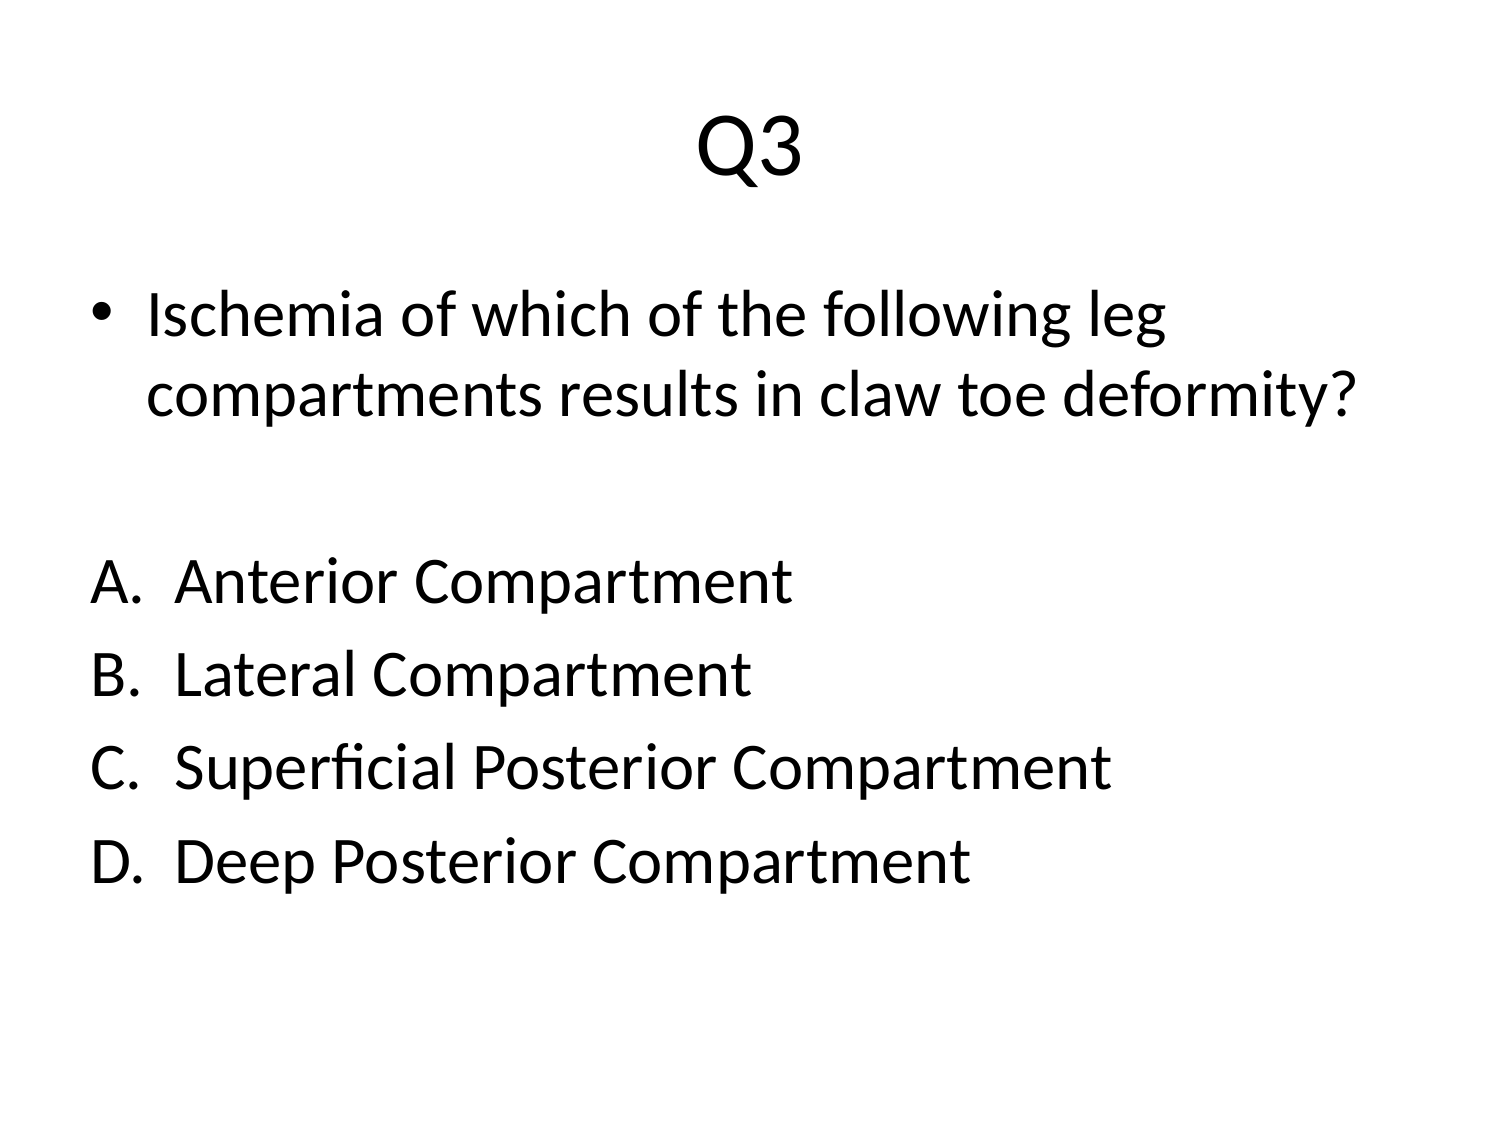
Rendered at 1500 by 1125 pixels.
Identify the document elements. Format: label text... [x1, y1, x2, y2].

list Ischemia of which of the following leg compartments results in claw toe deformity? Anterior Compartment Lateral Compartment Superficial Posterior Compartment Deep Posterior Compartment [75, 262, 1425, 1005]
title Q3 [75, 45, 1425, 233]
